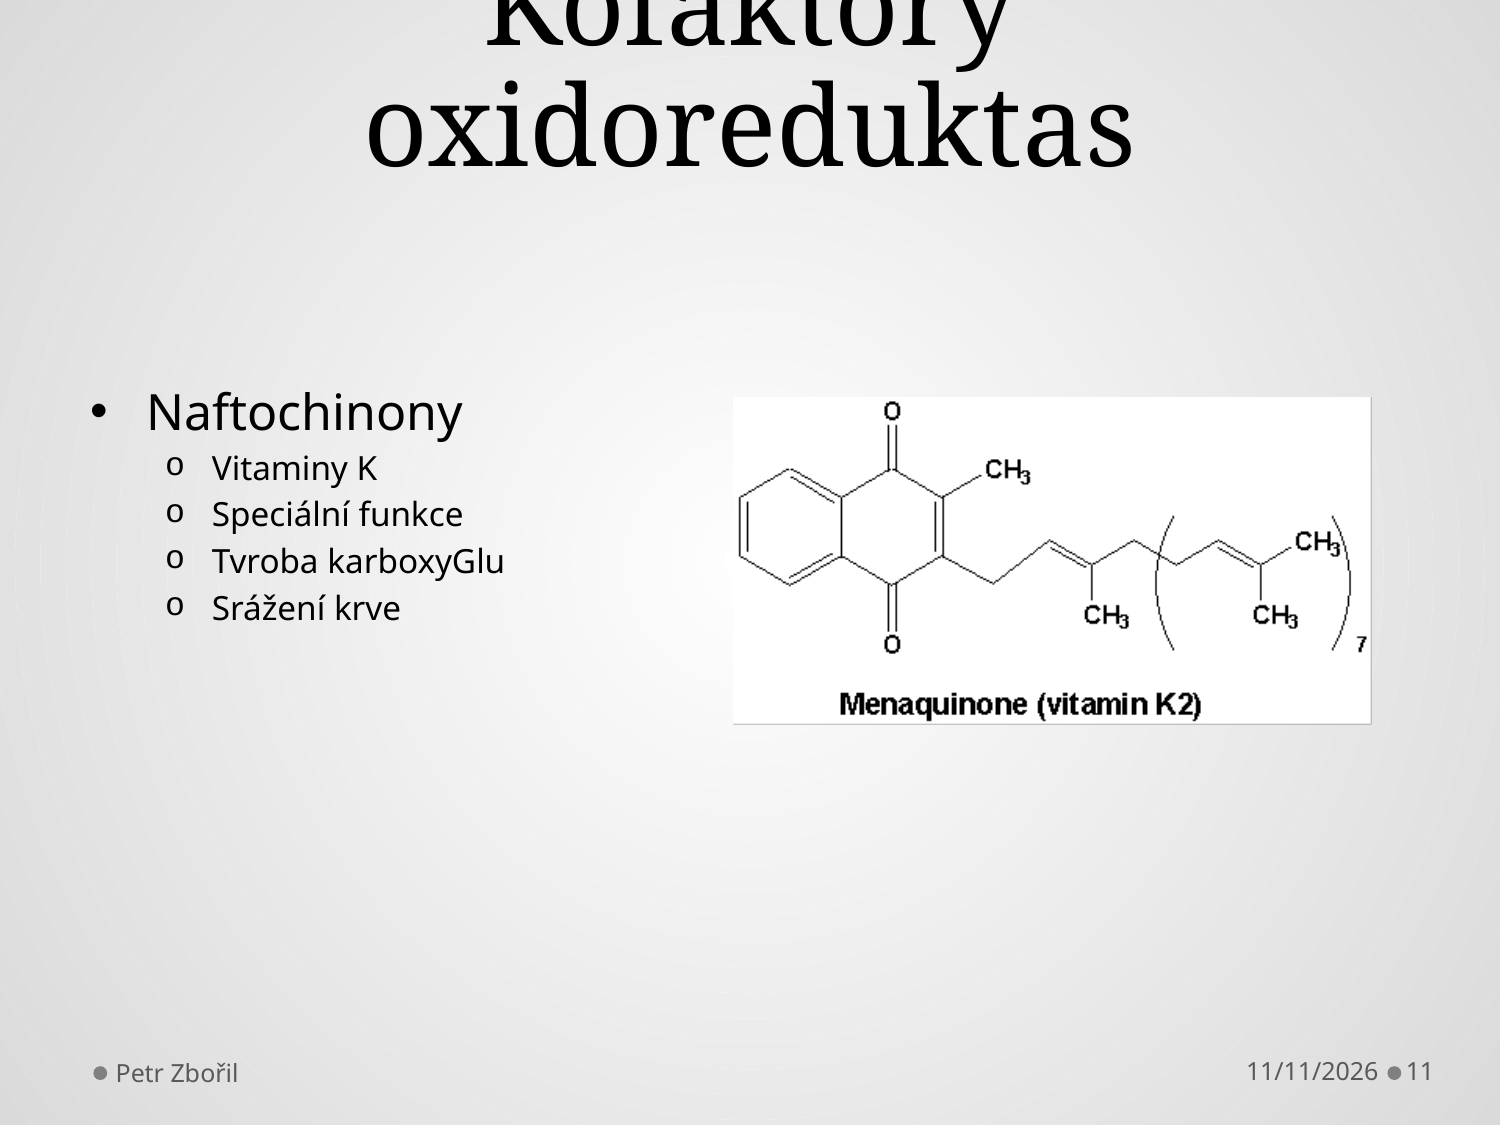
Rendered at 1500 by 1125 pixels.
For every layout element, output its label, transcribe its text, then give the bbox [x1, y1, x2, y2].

list Naftochinony Vitaminy K Speciální funkce Tvroba karboxyGlu Srážení krve [75, 302, 1425, 1005]
picture [733, 396, 1374, 726]
title Kofaktory oxidoreduktas [75, 0, 1425, 197]
footer Petr Zbořil [108, 1042, 576, 1103]
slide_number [1043, 1042, 1386, 1103]
slide_number 11 [1401, 1042, 1494, 1103]
